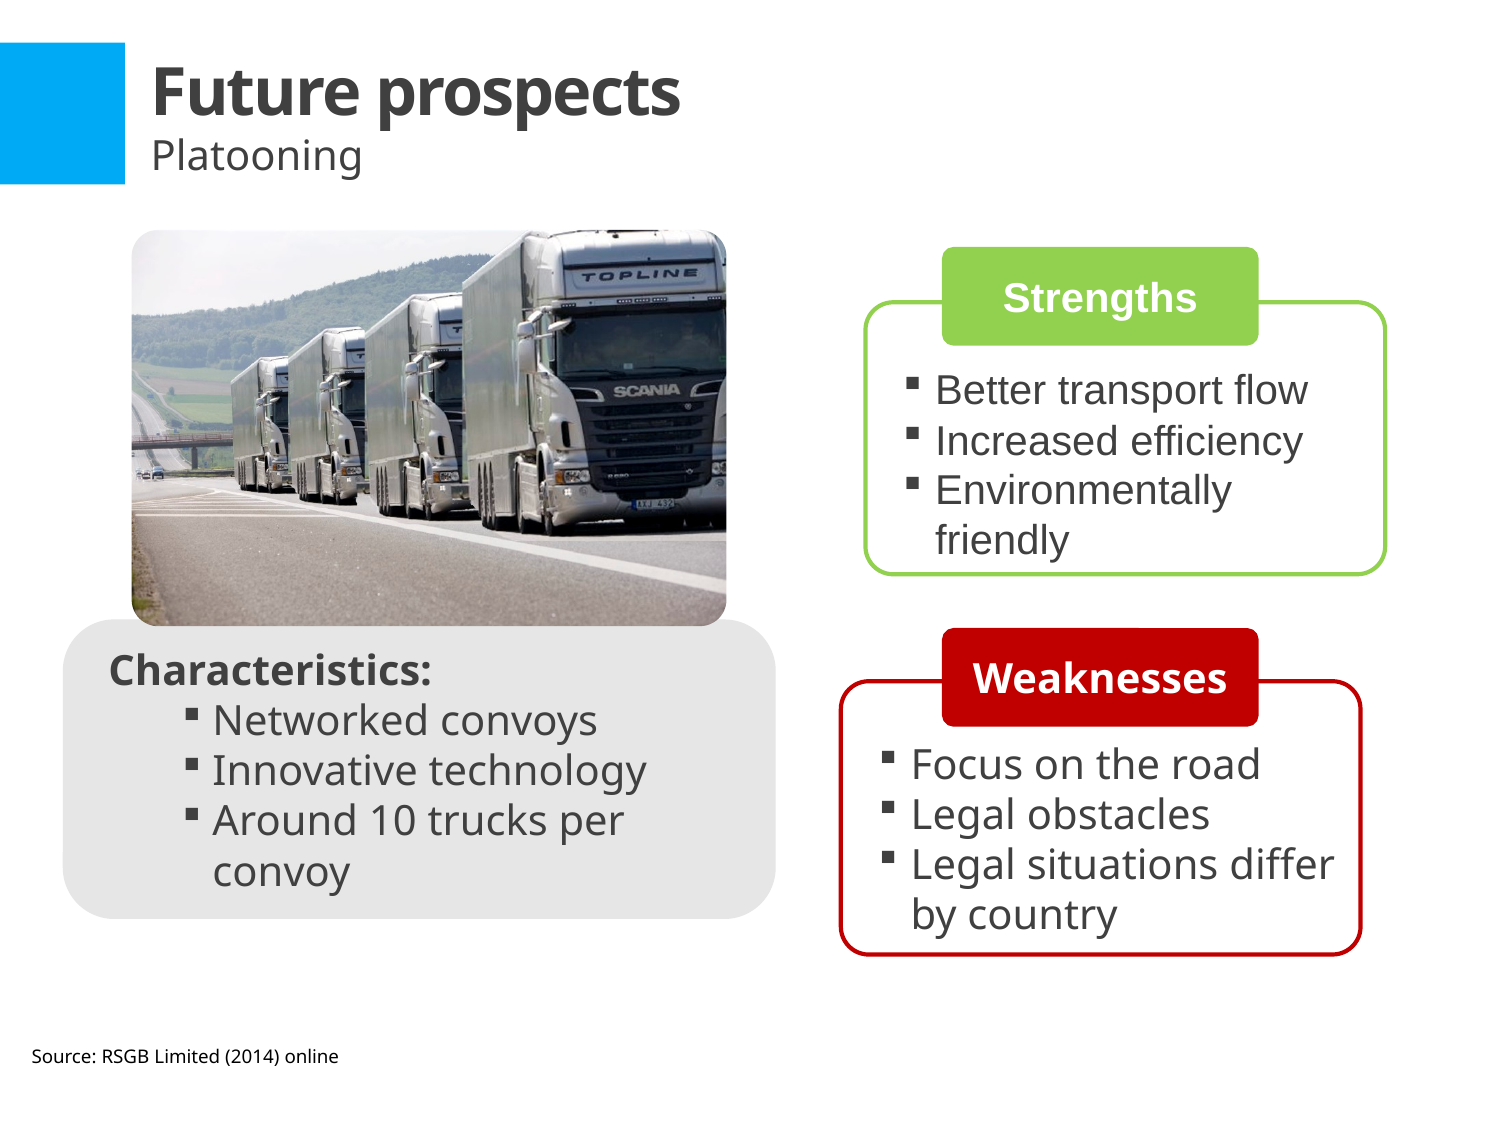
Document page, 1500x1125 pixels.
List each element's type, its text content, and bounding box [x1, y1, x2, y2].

text_box Focus on the road Legal obstacles Legal situations differ by country [838, 679, 1363, 957]
text_box Source: RSGB Limited (2014) online [16, 1037, 903, 1076]
text_box Weaknesses [941, 627, 1259, 727]
title Future prospects Platooning [135, 42, 1081, 185]
text_box Characteristics: Networked convoys Innovative technology Around 10 trucks per convoy [62, 619, 776, 919]
picture [131, 229, 727, 627]
text_box Strengths [941, 246, 1259, 346]
text_box Better transport flow Increased efficiency Environmentally friendly [863, 300, 1388, 577]
